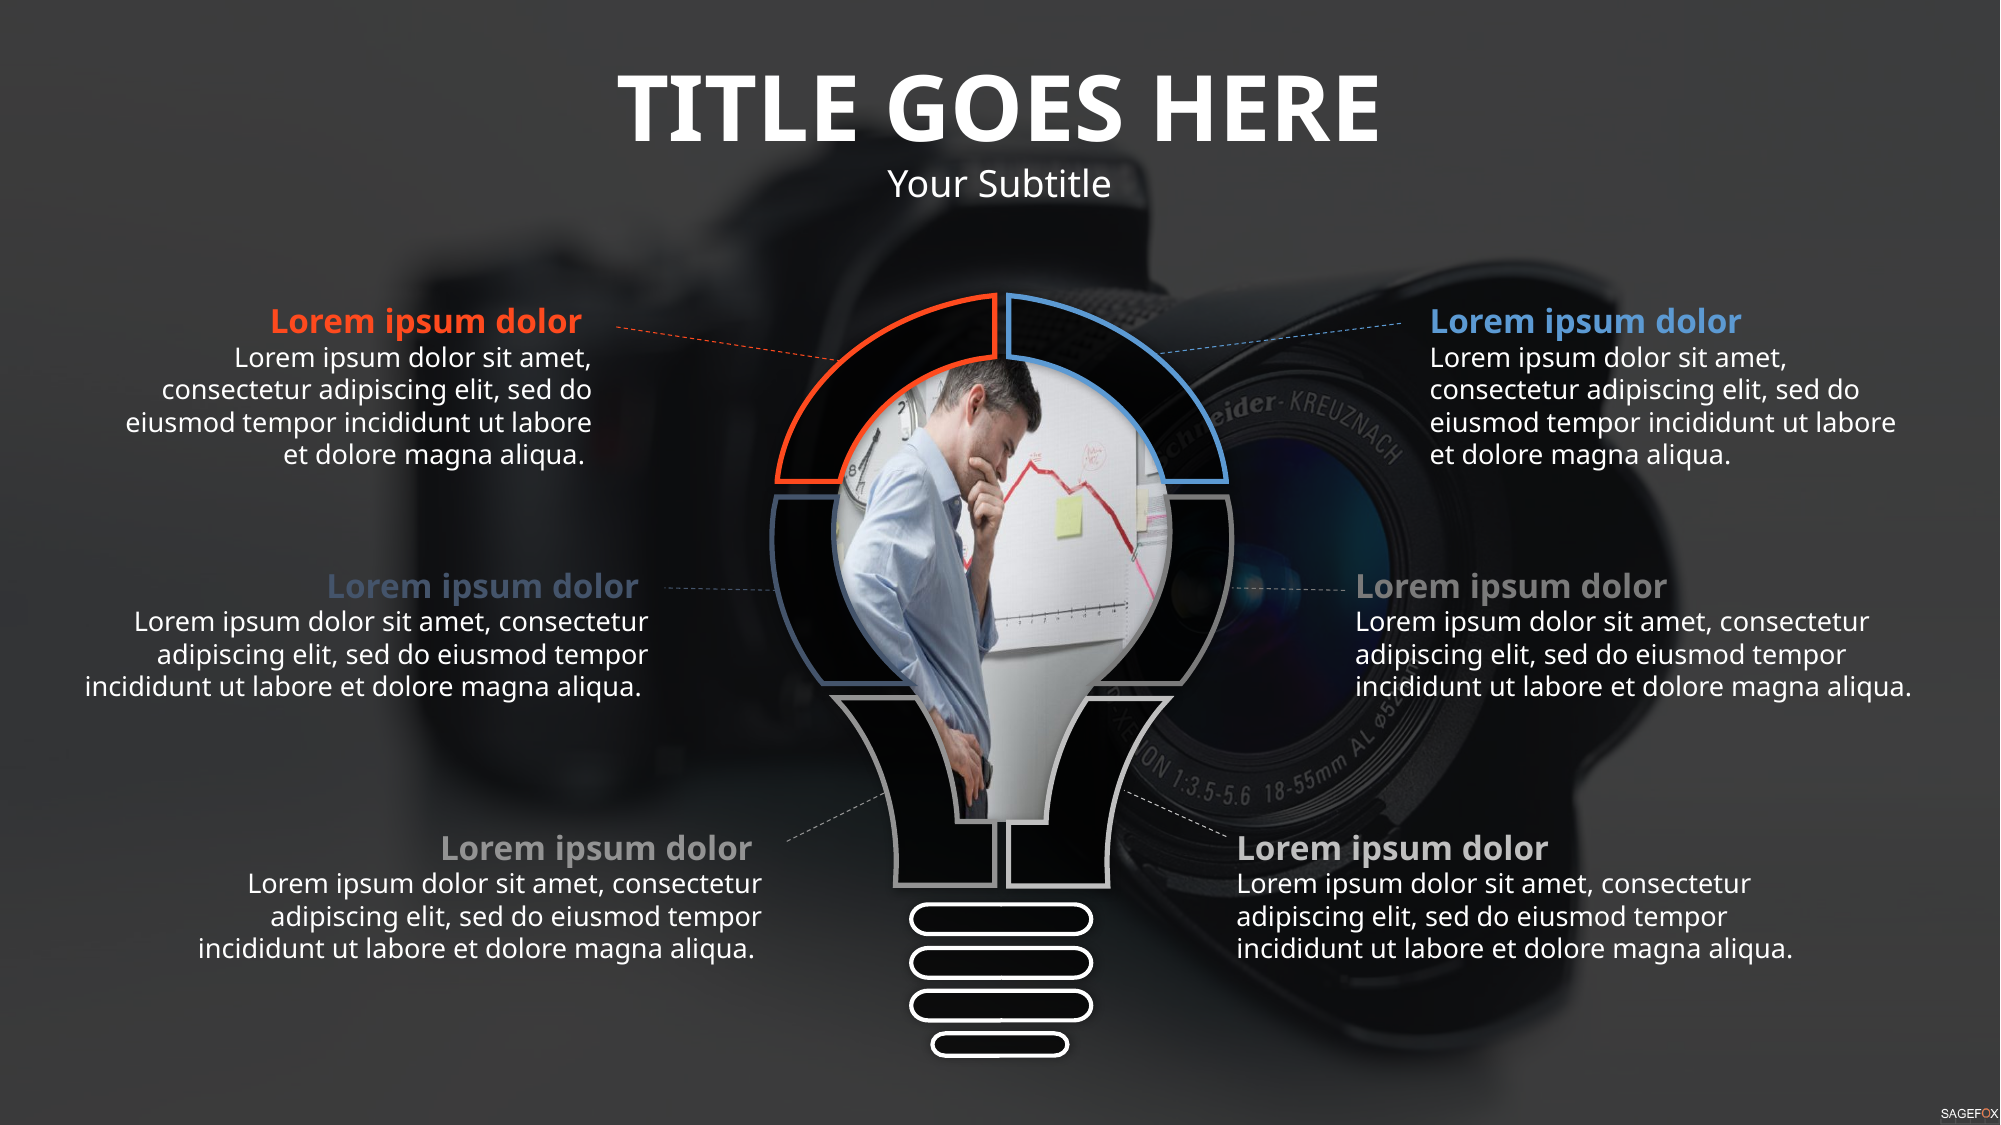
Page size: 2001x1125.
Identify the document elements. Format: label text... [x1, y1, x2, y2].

text_box [844, 364, 1163, 819]
text_box Lorem ipsum dolor Lorem ipsum dolor sit amet, consectetur adipiscing elit, sed do eiusmod tempor incididunt ut labore et dolore magna aliqua. [43, 559, 659, 708]
text_box Lorem ipsum dolor Lorem ipsum dolor sit amet, consectetur adipiscing elit, sed do eiusmod tempor incididunt ut labore et dolore magna aliqua. [1226, 821, 1872, 970]
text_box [664, 587, 778, 591]
text_box [832, 696, 996, 887]
text_box [910, 903, 1093, 936]
text_box [910, 946, 1093, 979]
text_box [1231, 587, 1346, 591]
text_box [1007, 697, 1171, 888]
text_box Lorem ipsum dolor Lorem ipsum dolor sit amet, consectetur adipiscing elit, sed do eiusmod tempor incididunt ut labore et dolore magna aliqua. [1345, 559, 1986, 708]
text_box [776, 294, 996, 483]
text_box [615, 326, 842, 362]
text_box [770, 495, 914, 685]
text_box TITLE GOES HERE Your Subtitle [548, 42, 1452, 212]
picture [1940, 0, 2001, 1125]
text_box Lorem ipsum dolor Lorem ipsum dolor sit amet, consectetur adipiscing elit, sed do eiusmod tempor incididunt ut labore et dolore magna aliqua. [1419, 295, 1913, 476]
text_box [1153, 323, 1401, 355]
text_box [785, 793, 884, 842]
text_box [1123, 790, 1227, 837]
text_box [910, 989, 1093, 1022]
text_box [931, 1032, 1069, 1057]
text_box [1007, 294, 1228, 483]
text_box Lorem ipsum dolor Lorem ipsum dolor sit amet, consectetur adipiscing elit, sed do eiusmod tempor incididunt ut labore et dolore magna aliqua. [136, 821, 772, 970]
text_box Lorem ipsum dolor Lorem ipsum dolor sit amet, consectetur adipiscing elit, sed do eiusmod tempor incididunt ut labore et dolore magna aliqua. [108, 295, 602, 476]
text_box [1089, 495, 1233, 685]
